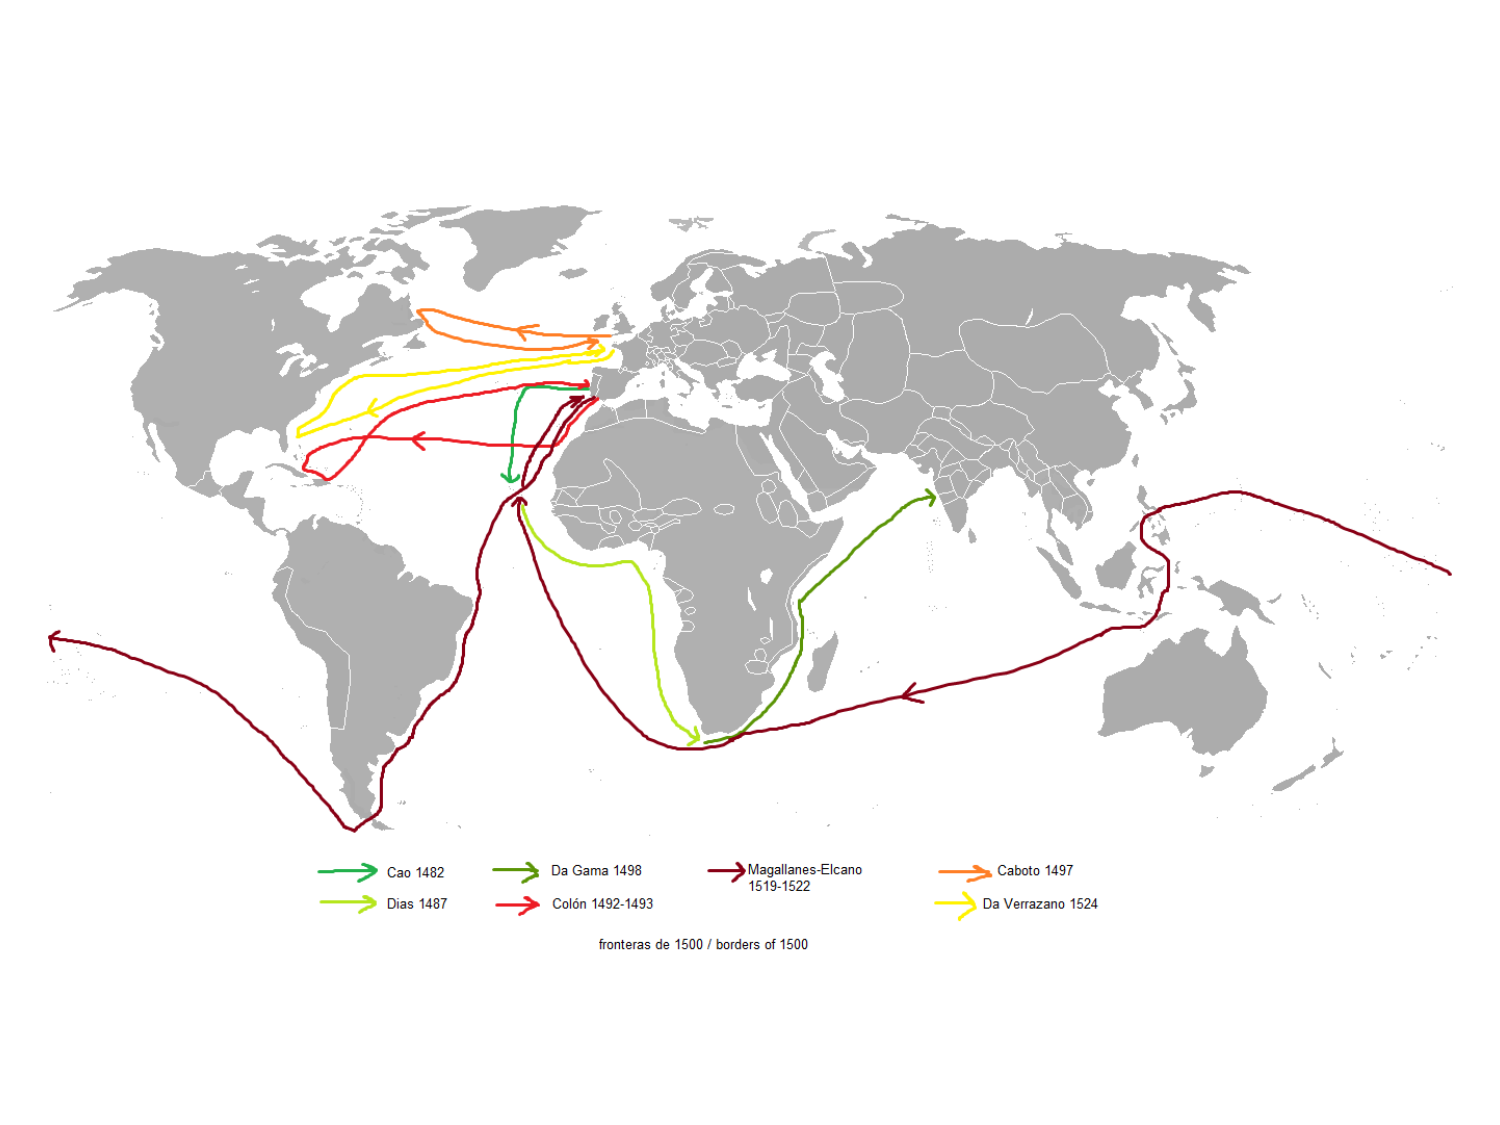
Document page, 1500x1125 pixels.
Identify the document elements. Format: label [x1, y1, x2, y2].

picture [45, 195, 1455, 995]
